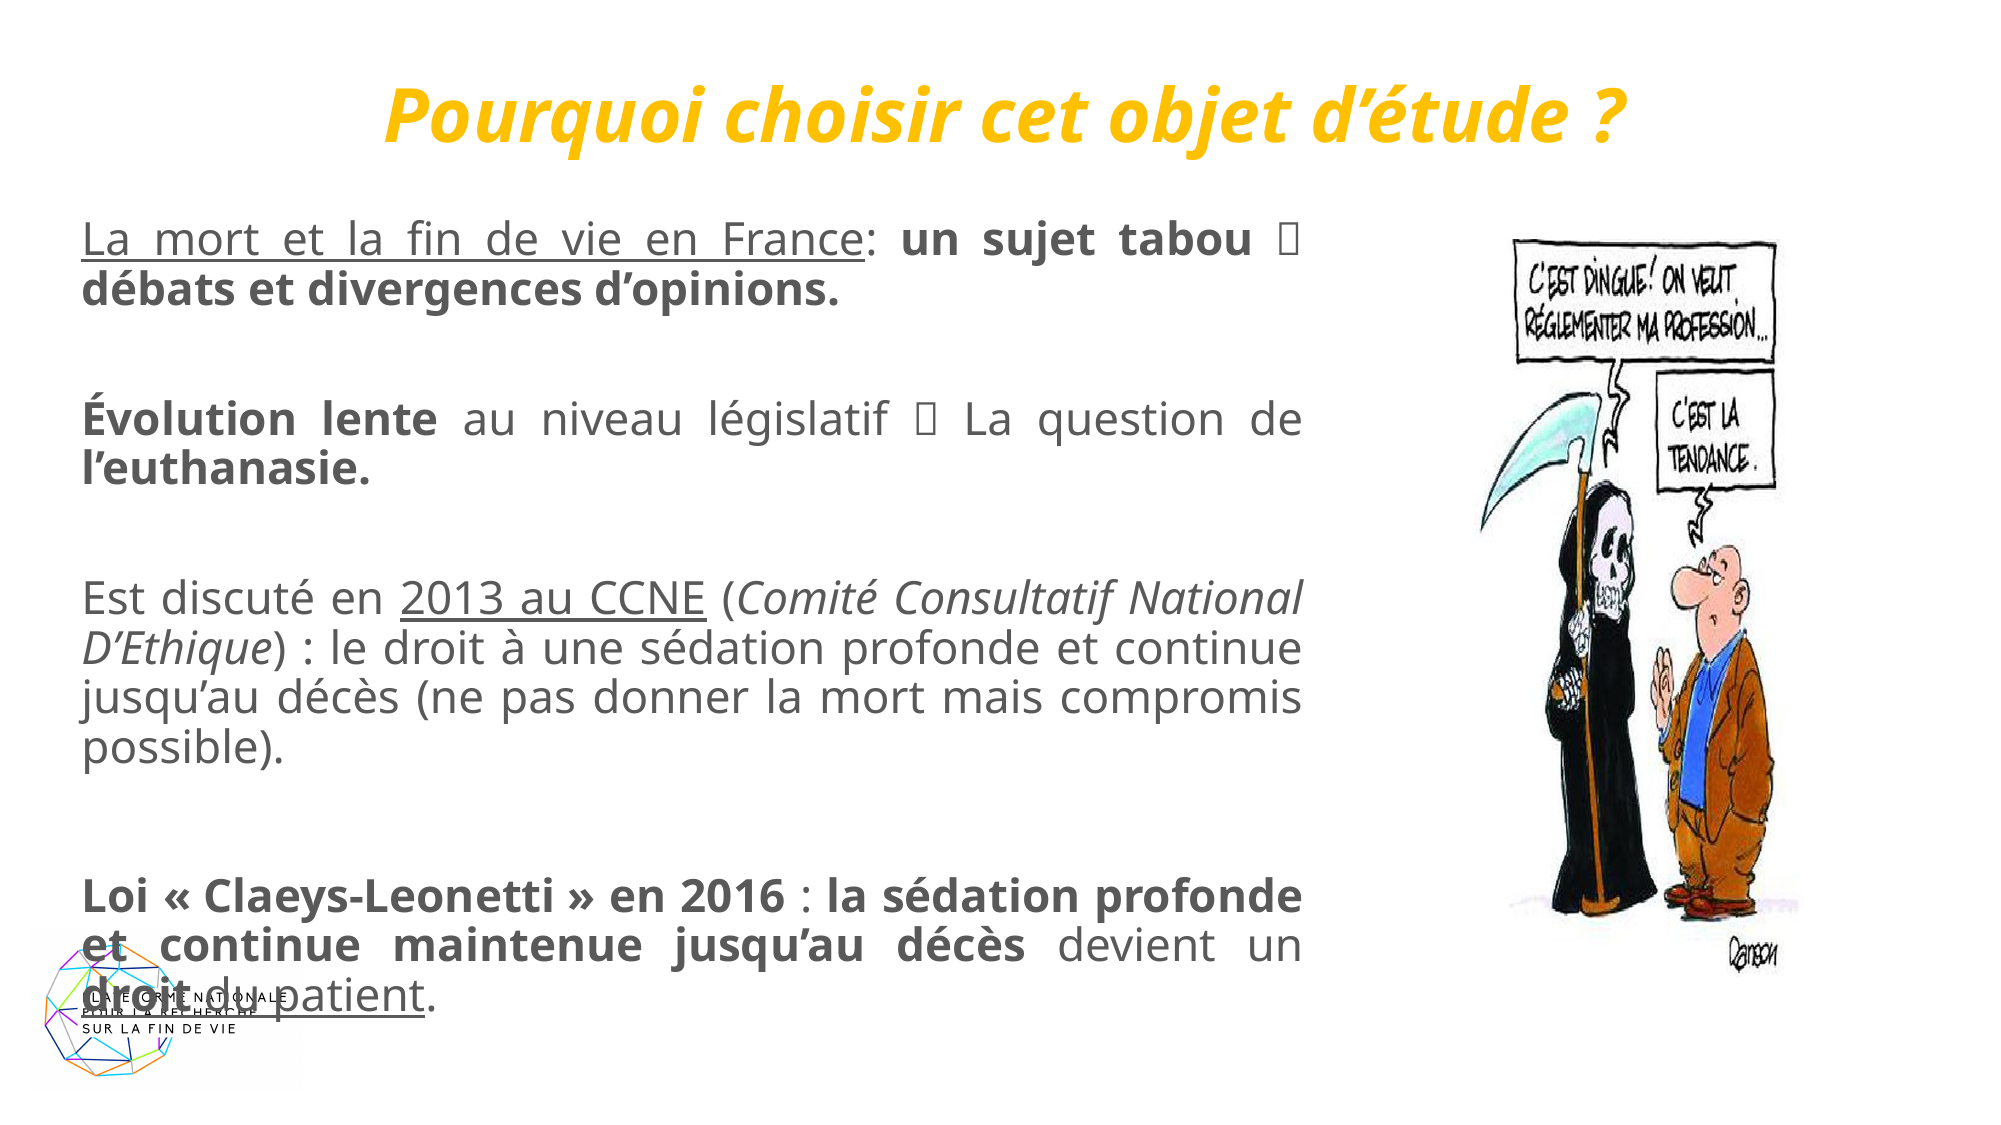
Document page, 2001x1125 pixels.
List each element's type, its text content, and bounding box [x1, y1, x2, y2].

picture [29, 929, 303, 1091]
list La mort et la fin de vie en France: un sujet tabou  débats et divergences d’opinions. Évolution lente au niveau législatif  La question de l’euthanasie. Est discuté en 2013 au CCNE (Comité Consultatif National D’Ethique) : le droit à une sédation profonde et continue jusqu’au décès (ne pas donner la mort mais compromis possible). Loi « Claeys-Leonetti » en 2016 : la sédation profonde et continue maintenue jusqu’au décès devient un droit du patient. [66, 208, 1319, 1091]
title Pourquoi choisir cet objet d’étude ? [66, 10, 1963, 228]
picture [1318, 239, 2000, 977]
